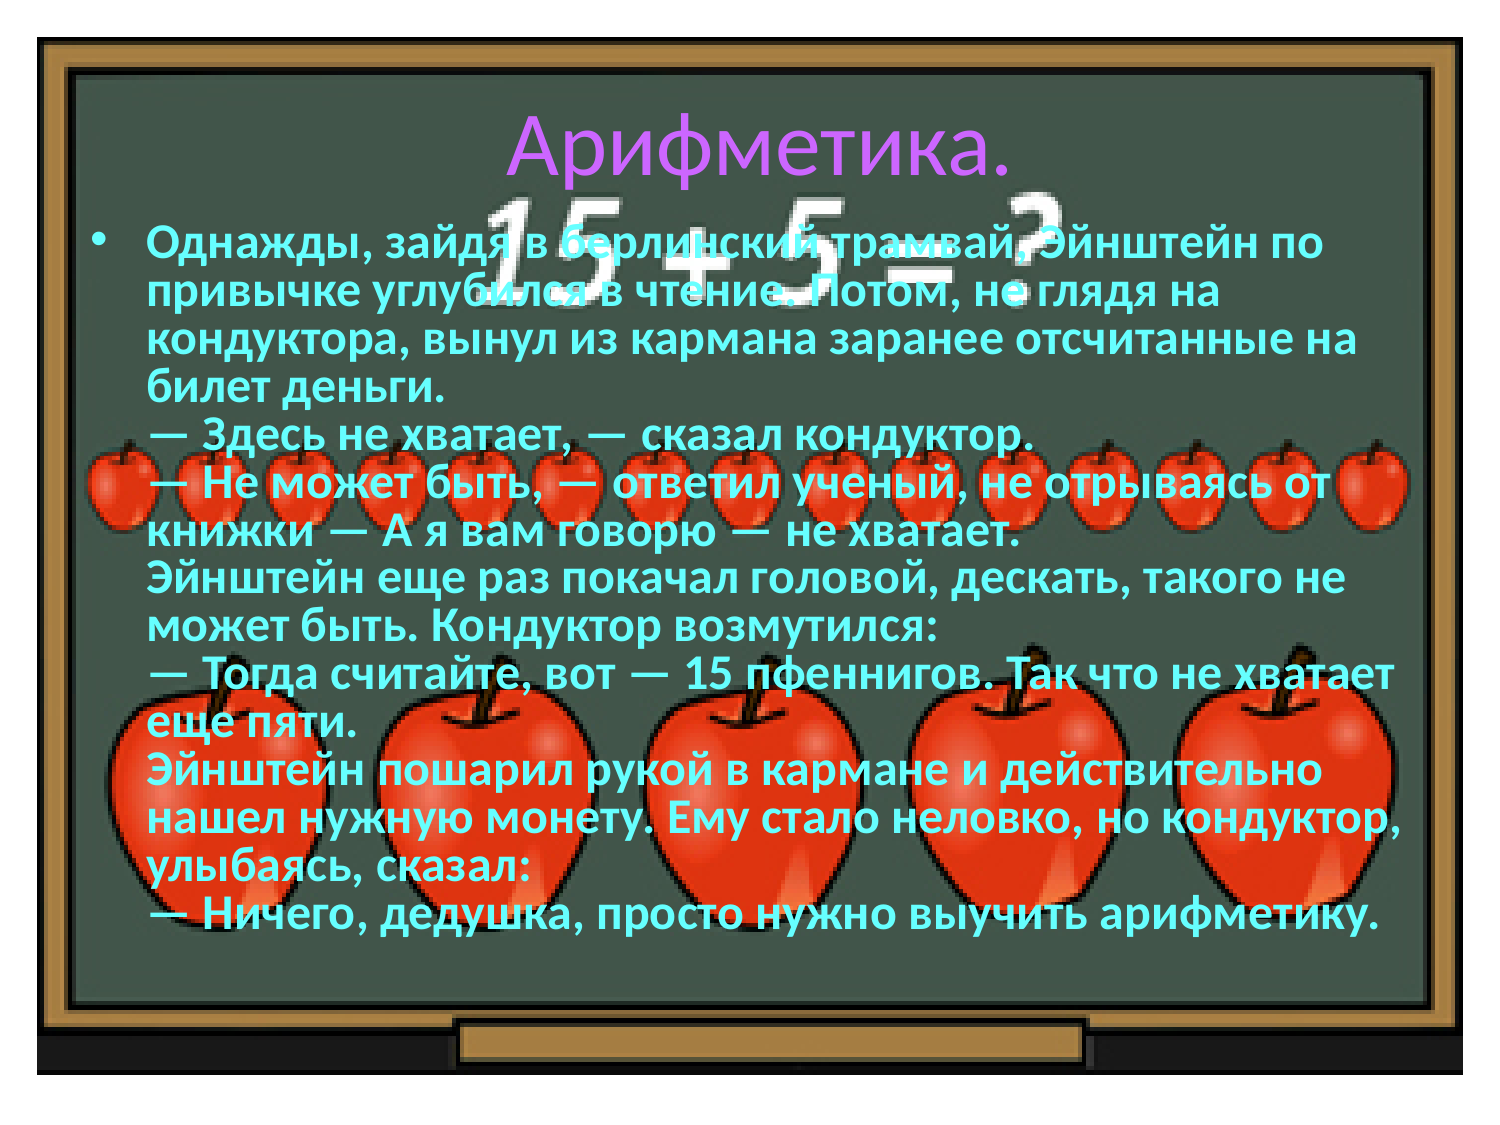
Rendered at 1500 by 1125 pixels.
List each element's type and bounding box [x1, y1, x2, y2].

picture [37, 37, 1463, 1076]
